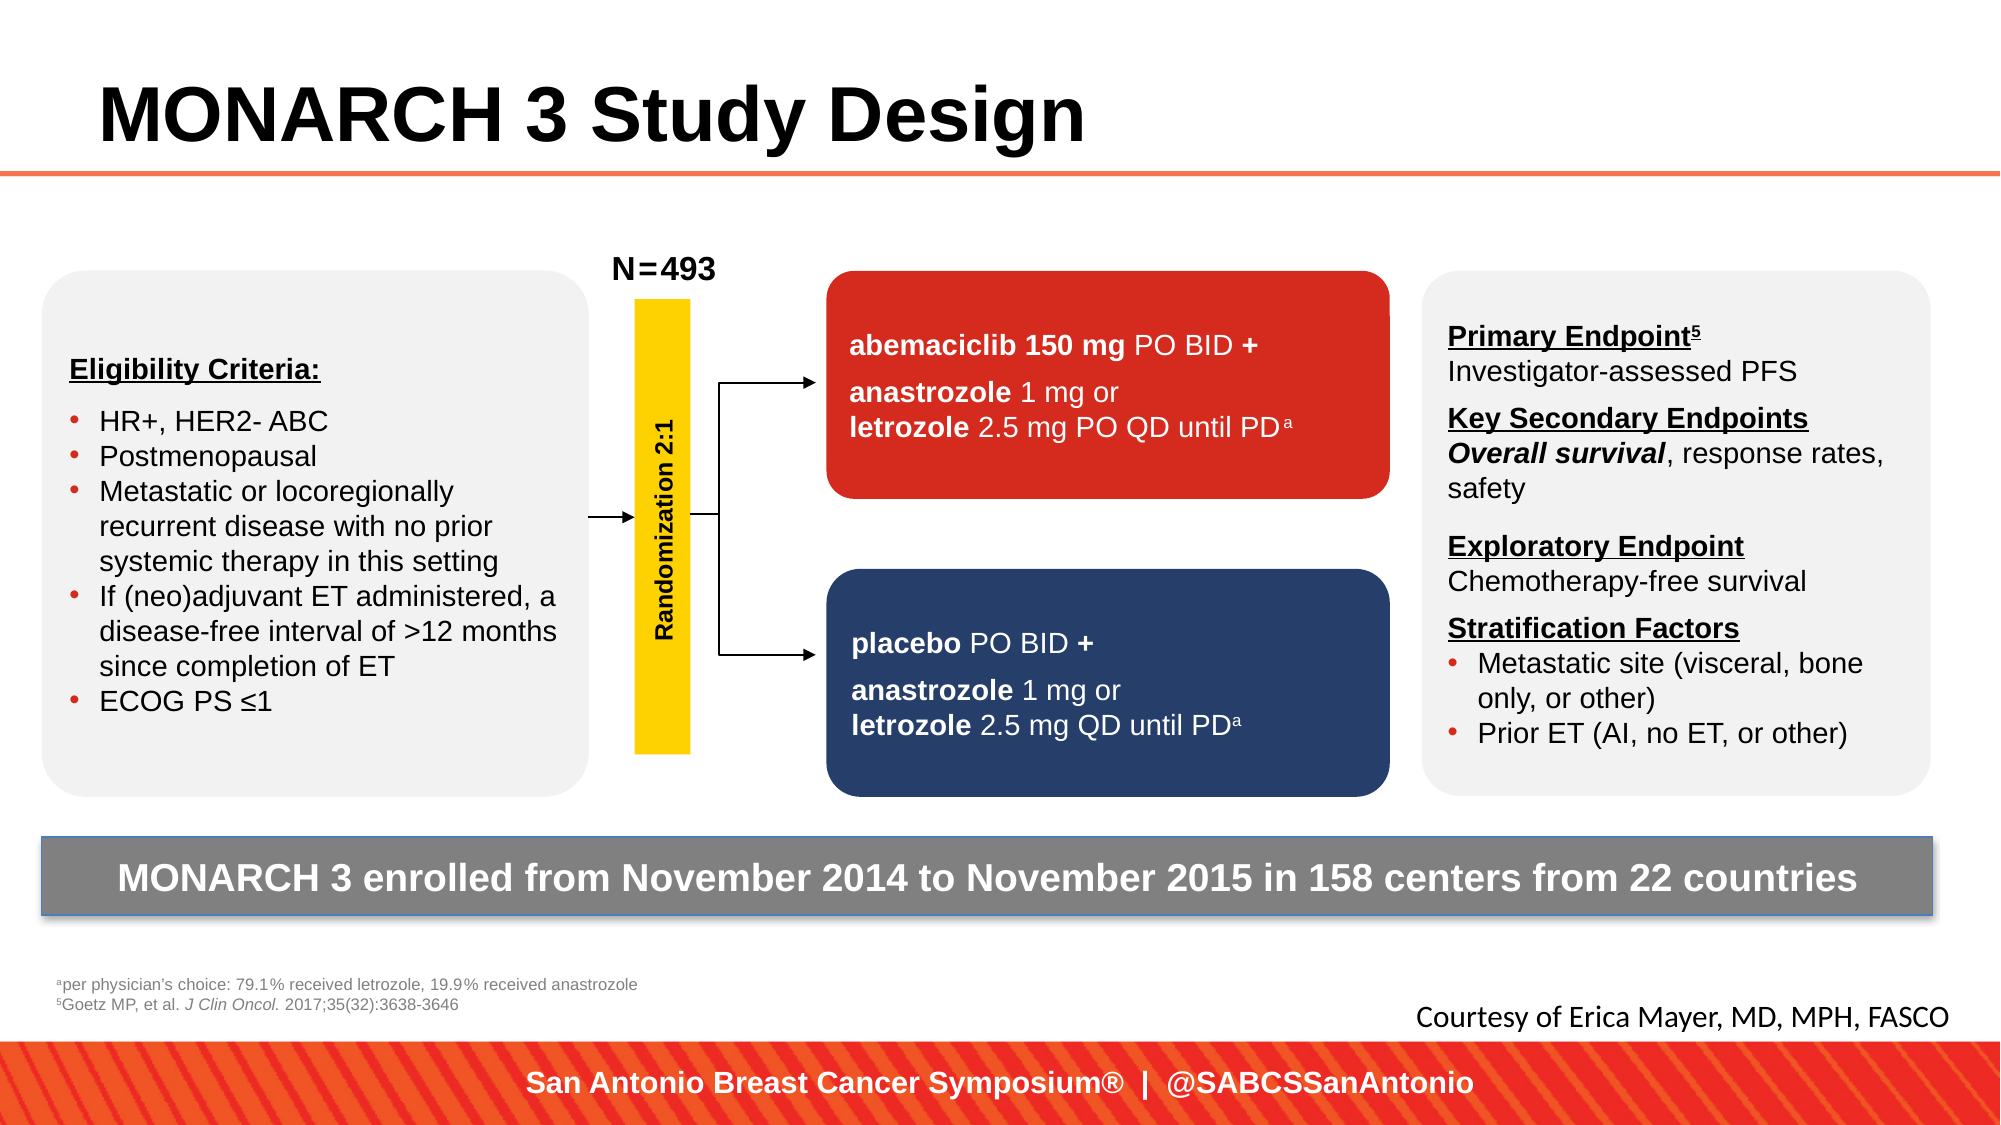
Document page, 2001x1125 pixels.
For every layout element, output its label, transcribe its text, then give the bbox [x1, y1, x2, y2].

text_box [41, 239, 1931, 798]
text_box MONARCH 3 enrolled from November 2014 to November 2015 in 158 centers from 22 countries [41, 836, 1933, 916]
picture [0, 0, 2000, 1125]
text_box Courtesy of Erica Mayer, MD, MPH, FASCO [1401, 988, 1969, 1042]
title MONARCH 3 Study Design [83, 9, 1353, 165]
text_box a per physician’s choice: 79.1 % received letrozole, 19.9 % received anastrozole 5Goetz MP, et al. J Clin Oncol. 2017;35(32):3638-3646 [41, 966, 868, 1041]
